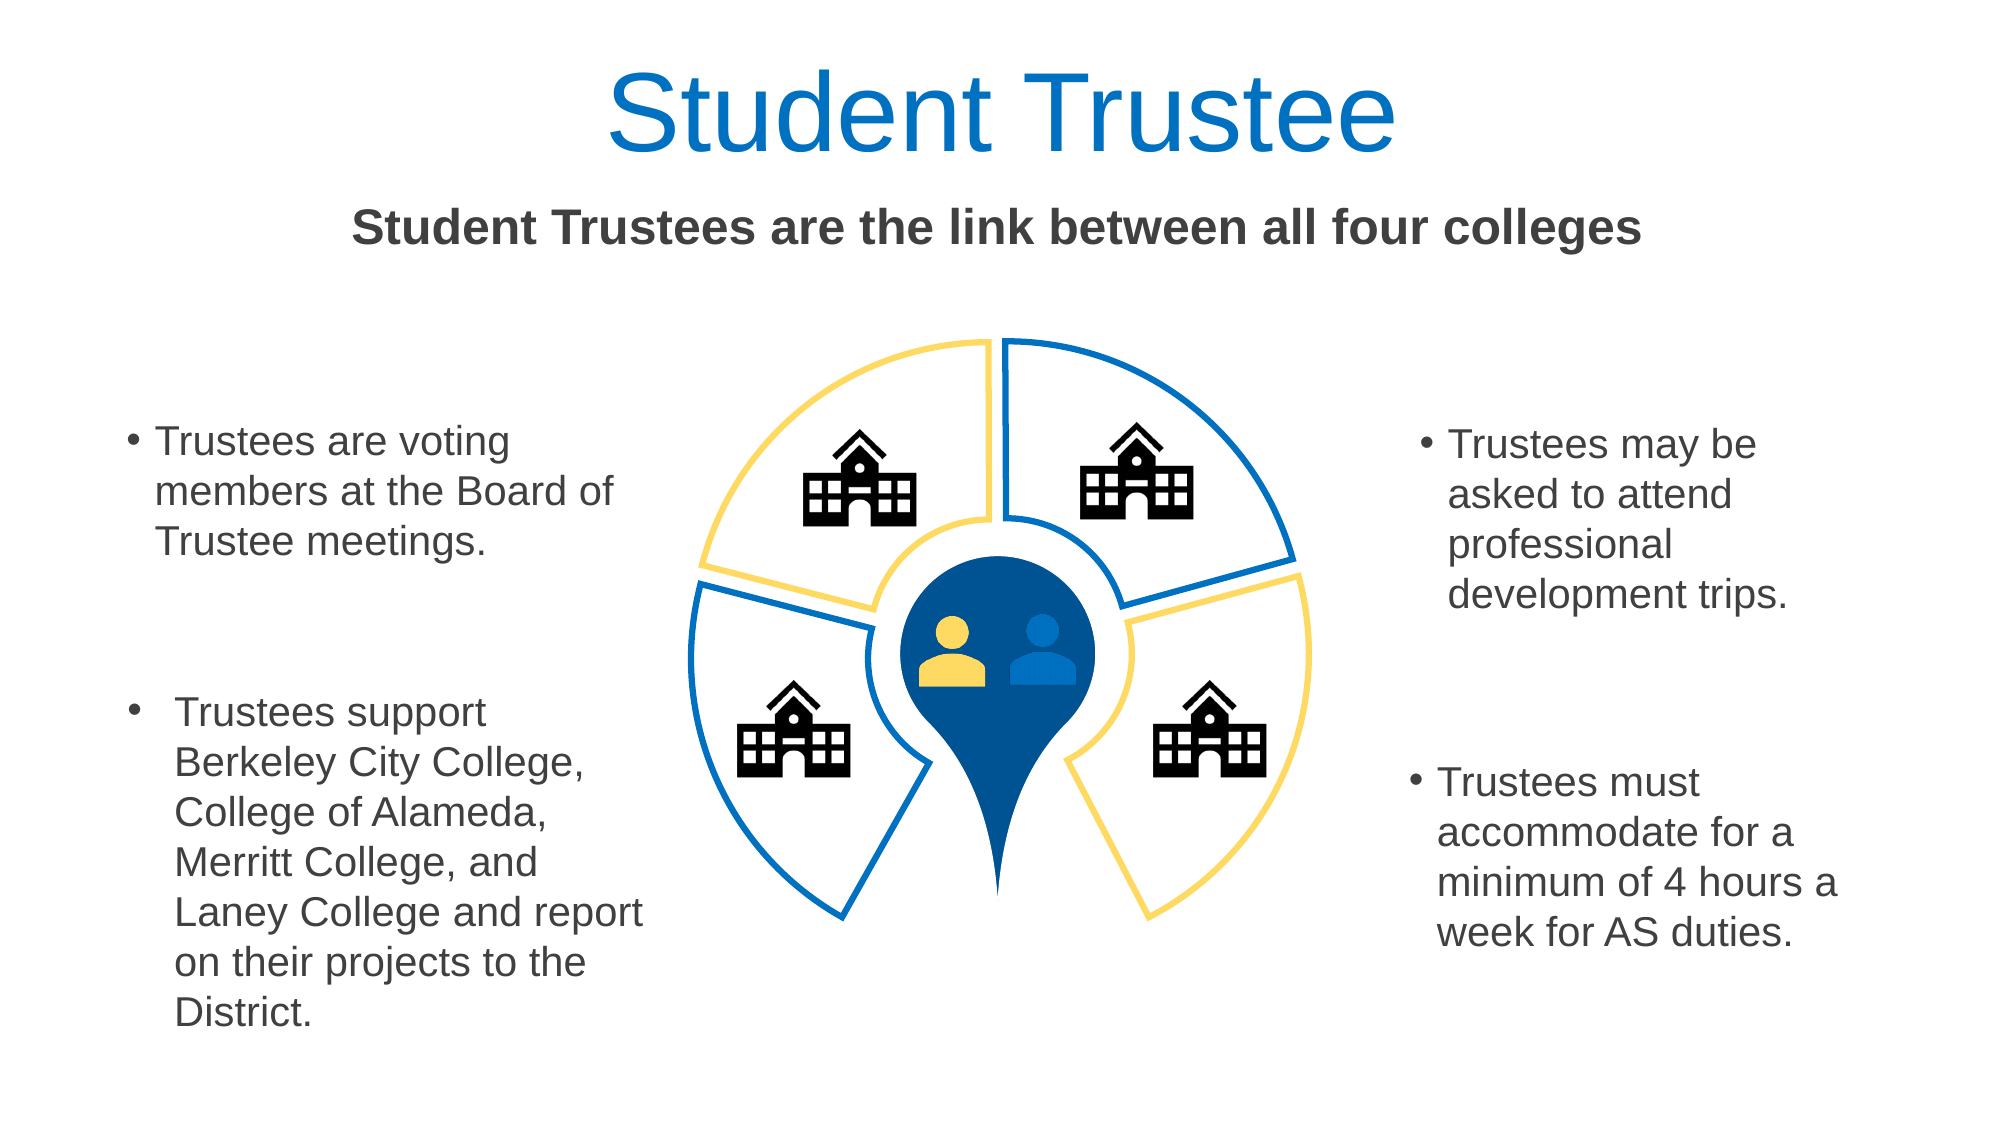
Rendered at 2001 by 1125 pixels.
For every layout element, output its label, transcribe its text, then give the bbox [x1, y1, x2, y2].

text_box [112, 409, 1891, 1046]
picture [902, 599, 1092, 701]
list Student Trustee [53, 55, 1952, 175]
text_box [111, 187, 1758, 574]
picture [1061, 395, 1212, 546]
picture [1134, 653, 1285, 804]
picture [783, 402, 934, 553]
picture [718, 653, 869, 804]
